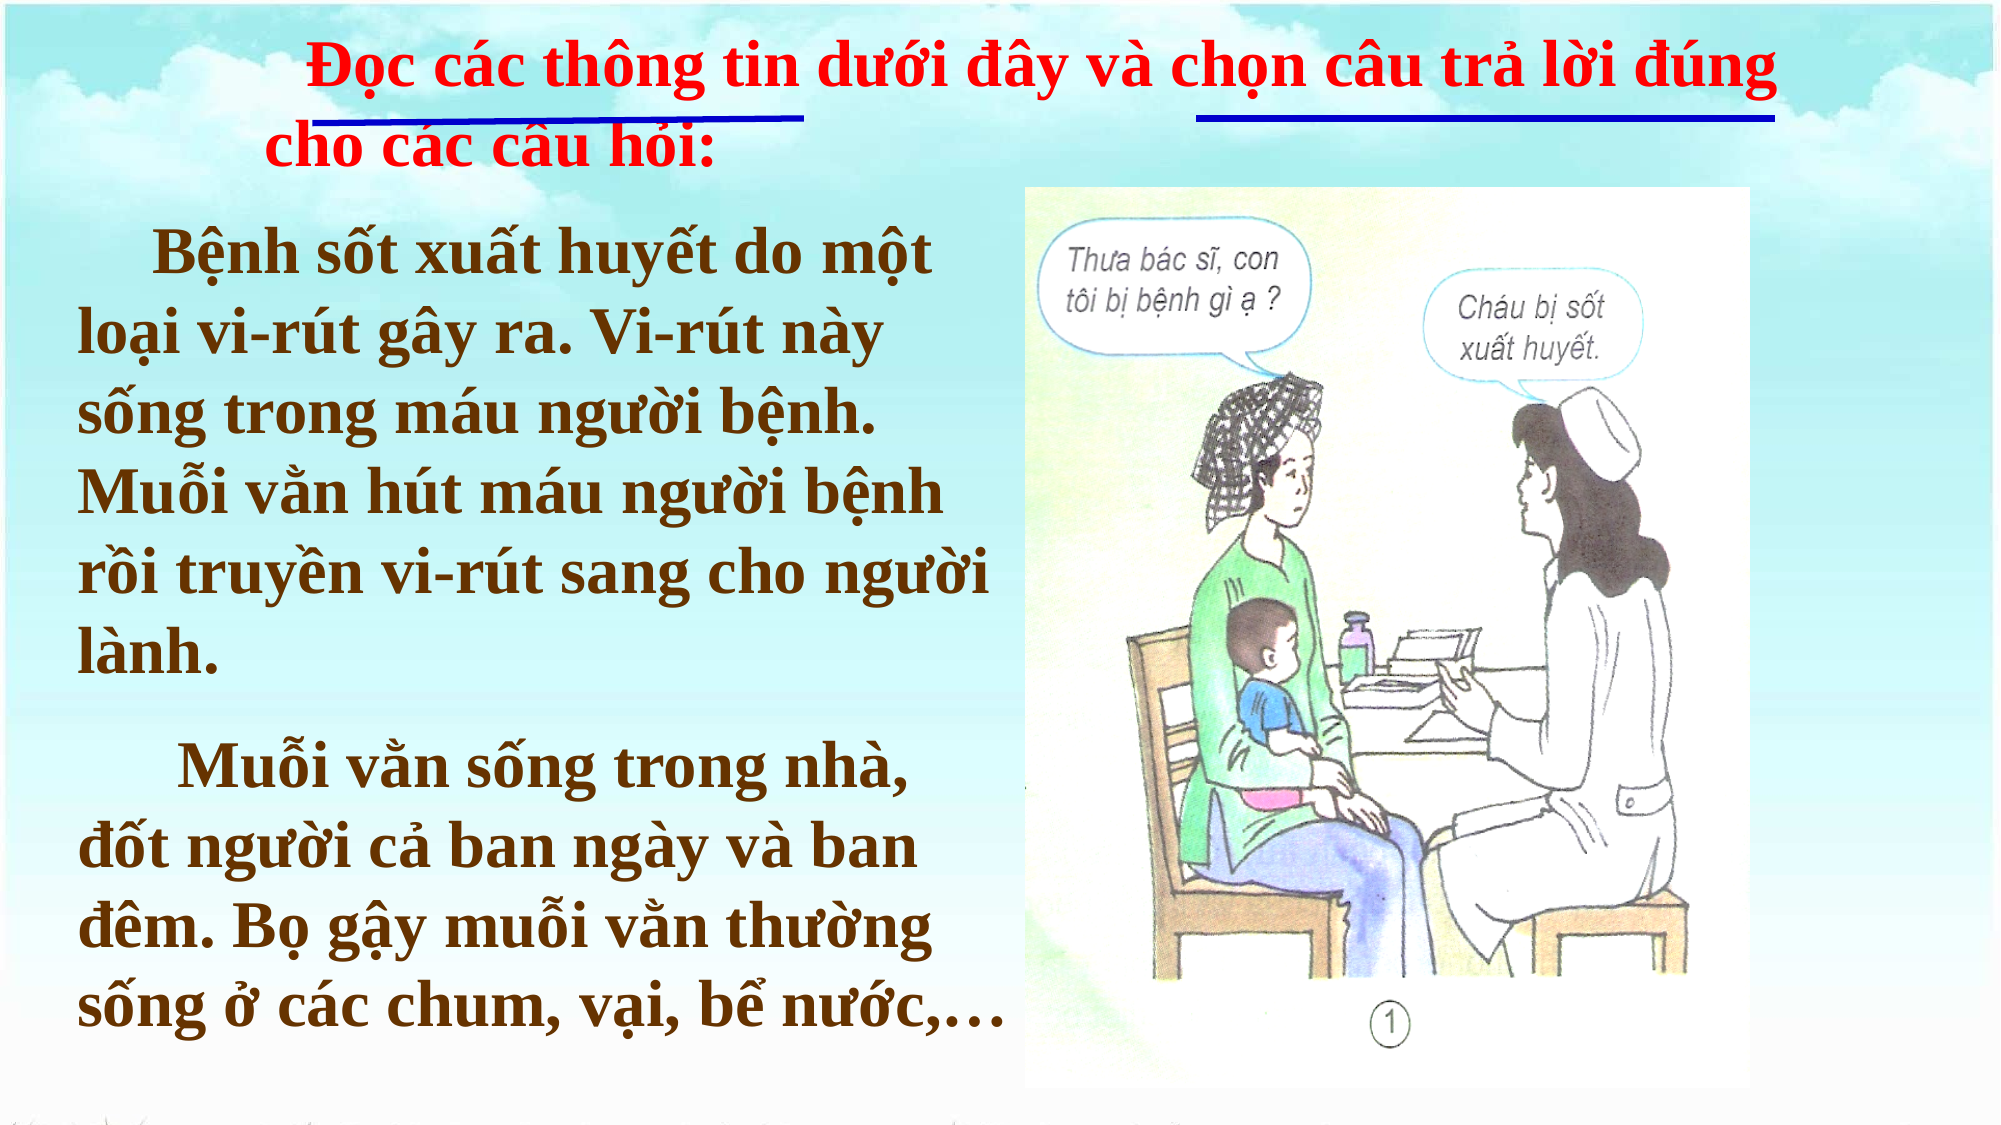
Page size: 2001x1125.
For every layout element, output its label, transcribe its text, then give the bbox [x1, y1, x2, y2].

picture [0, 0, 2001, 1125]
text_box Bệnh sốt xuất huyết do một loại vi-rút gây ra. Vi-rút này sống trong máu người bệnh. Muỗi vằn hút máu người bệnh rồi truyền vi-rút sang cho người lành. Muỗi vằn sống trong nhà, đốt người cả ban ngày và ban đêm. Bọ gậy muỗi vằn thường sống ở các chum, vại, bể nước,… [62, 199, 1019, 1048]
text_box Đọc các thông tin dưới đây và chọn câu trả lời đúng cho các câu hỏi: [249, 12, 1800, 188]
